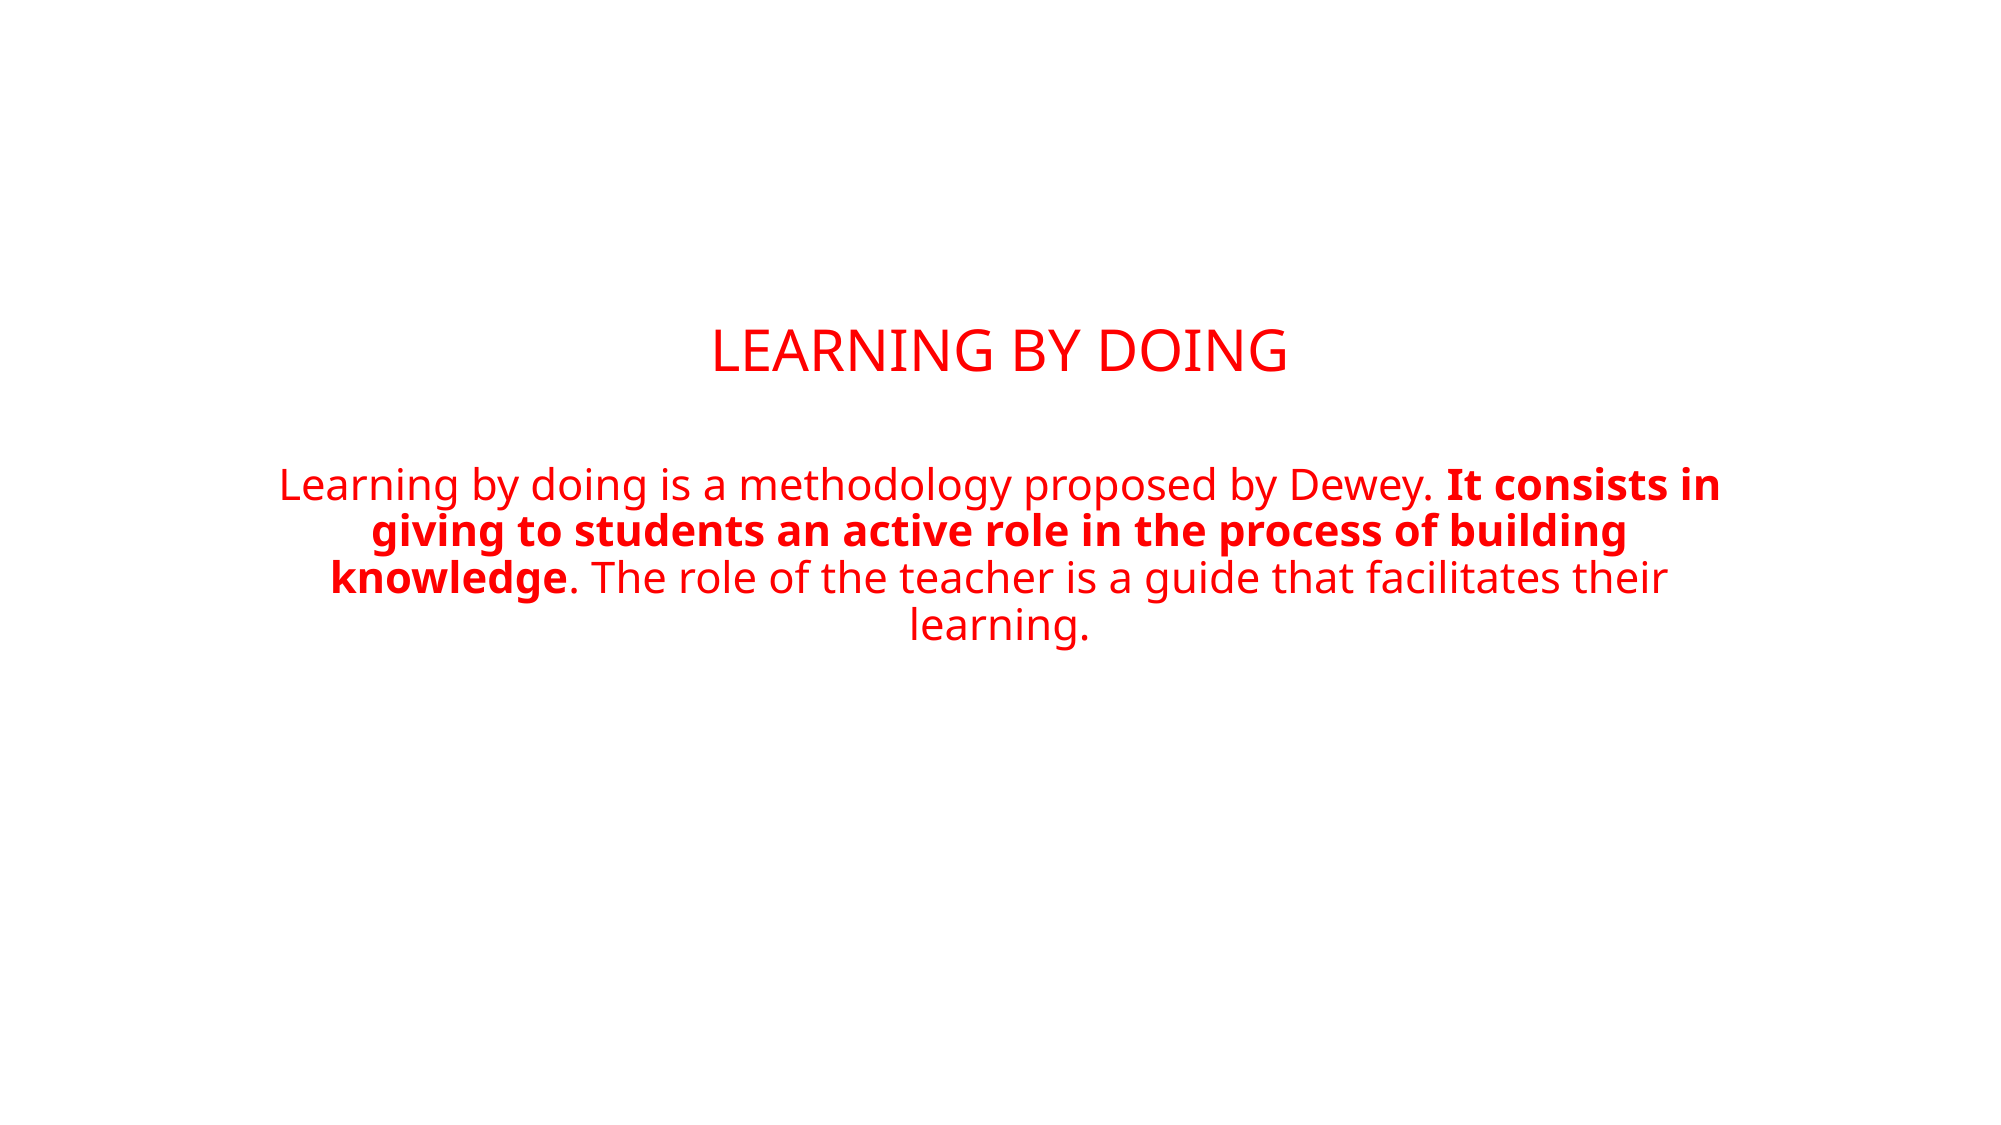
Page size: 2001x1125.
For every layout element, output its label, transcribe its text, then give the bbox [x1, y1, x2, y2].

title LEARNING BY DOING Learning by doing is a methodology proposed by Dewey. It consists in giving to students an active role in the process of building knowledge. The role of the teacher is a guide that facilitates their learning. [249, 122, 1750, 658]
